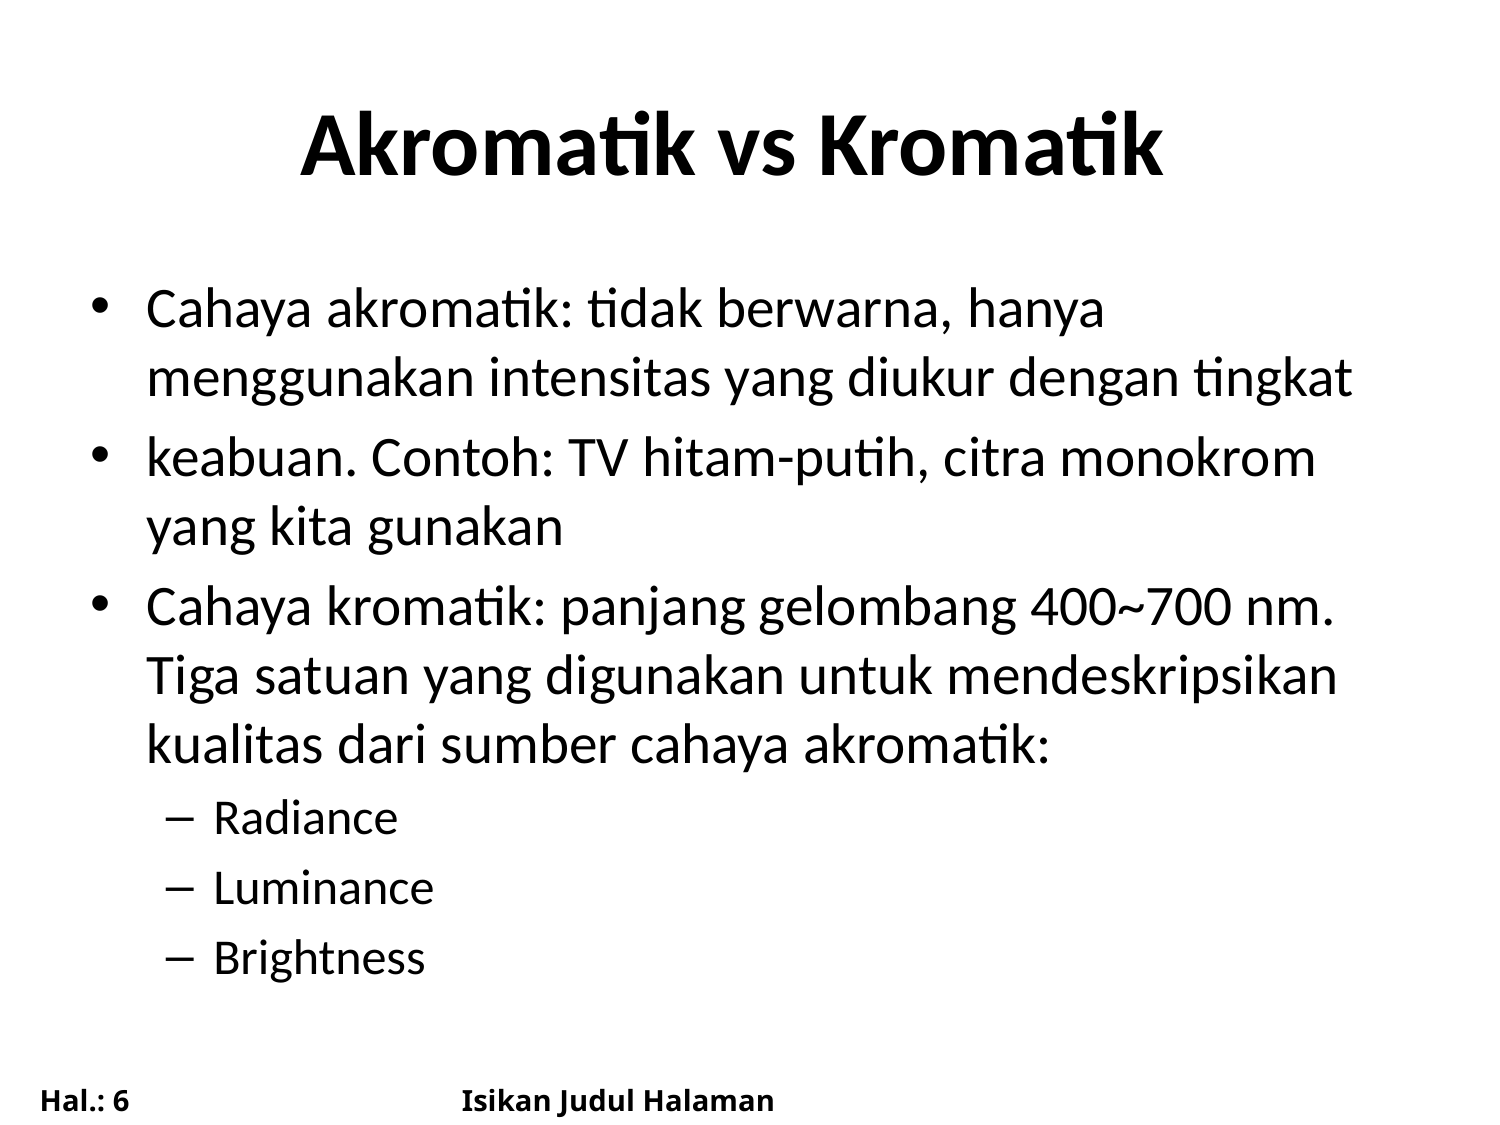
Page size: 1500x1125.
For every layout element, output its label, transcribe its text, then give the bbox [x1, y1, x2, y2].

list Cahaya akromatik: tidak berwarna, hanya menggunakan intensitas yang diukur dengan tingkat keabuan. Contoh: TV hitam-putih, citra monokrom yang kita gunakan Cahaya kromatik: panjang gelombang 400~700 nm. Tiga satuan yang digunakan untuk mendeskripsikan kualitas dari sumber cahaya akromatik: Radiance Luminance Brightness [74, 262, 1426, 1006]
title Akromatik vs Kromatik [74, 44, 1426, 233]
